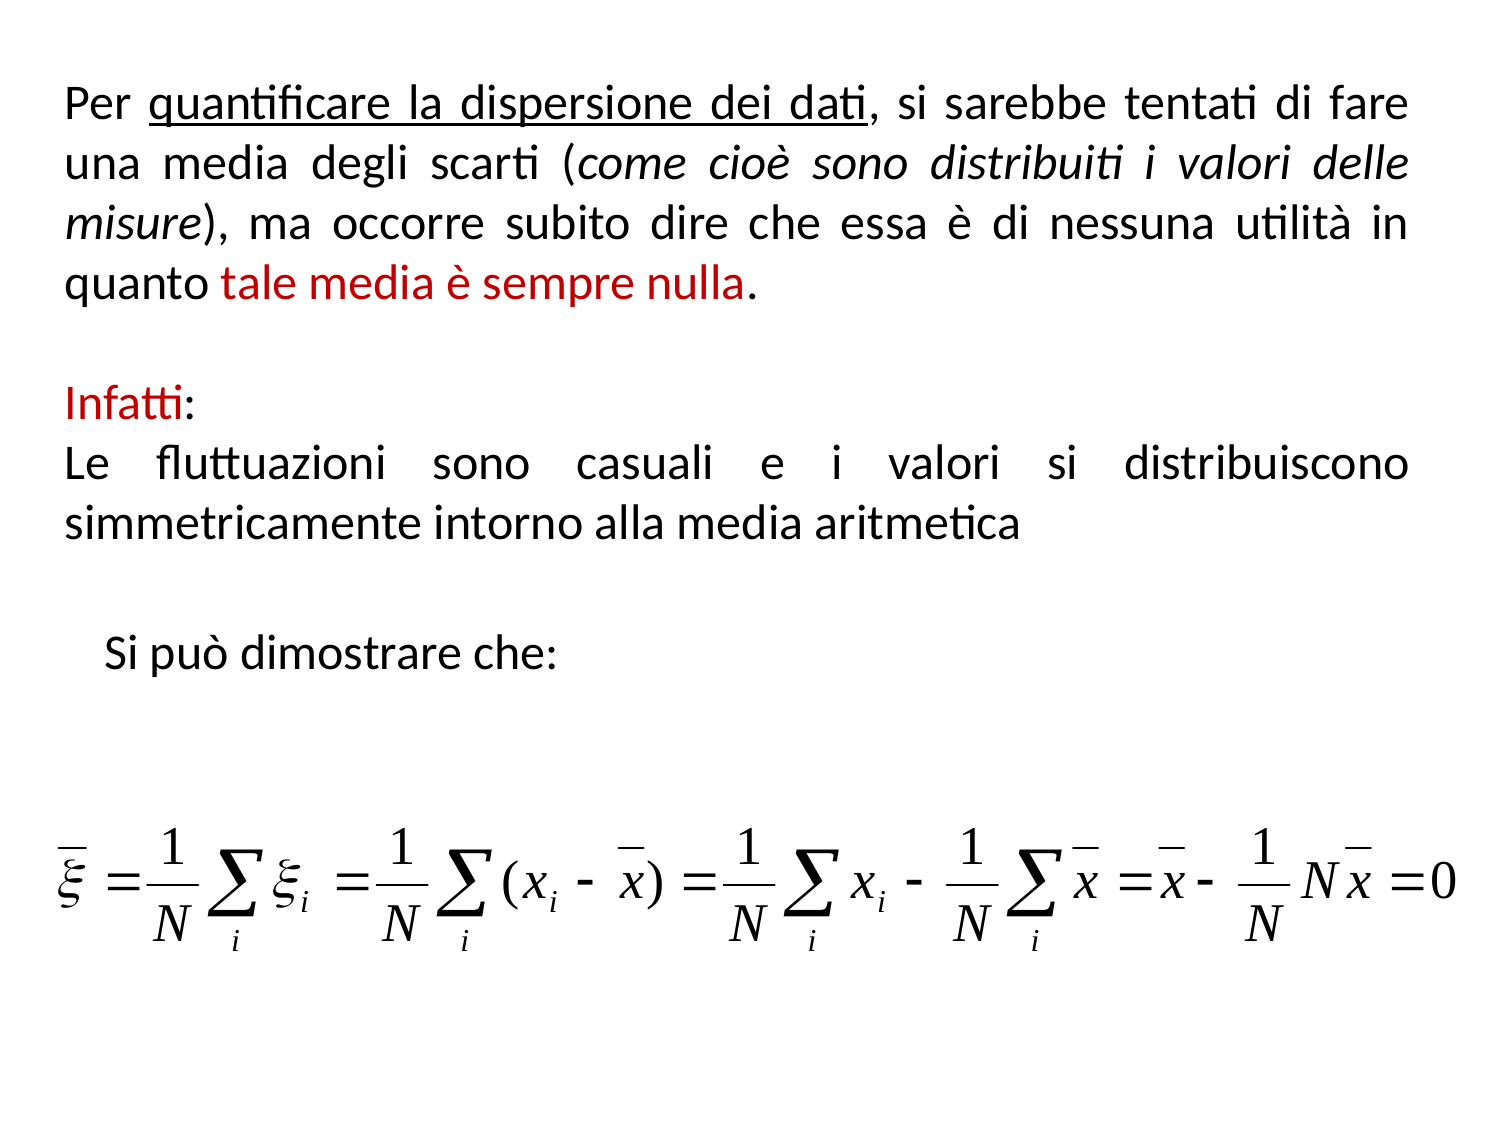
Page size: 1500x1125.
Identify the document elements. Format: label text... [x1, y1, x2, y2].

text_box Per quantificare la dispersione dei dati, si sarebbe tentati di fare una media degli scarti (come cioè sono distribuiti i valori delle misure), ma occorre subito dire che essa è di nessuna utilità in quanto tale media è sempre nulla. Infatti: Le fluttuazioni sono casuali e i valori si distribuiscono simmetricamente intorno alla media aritmetica [50, 62, 1425, 618]
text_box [49, 812, 1465, 963]
text_box Si può dimostrare che: [89, 612, 575, 688]
